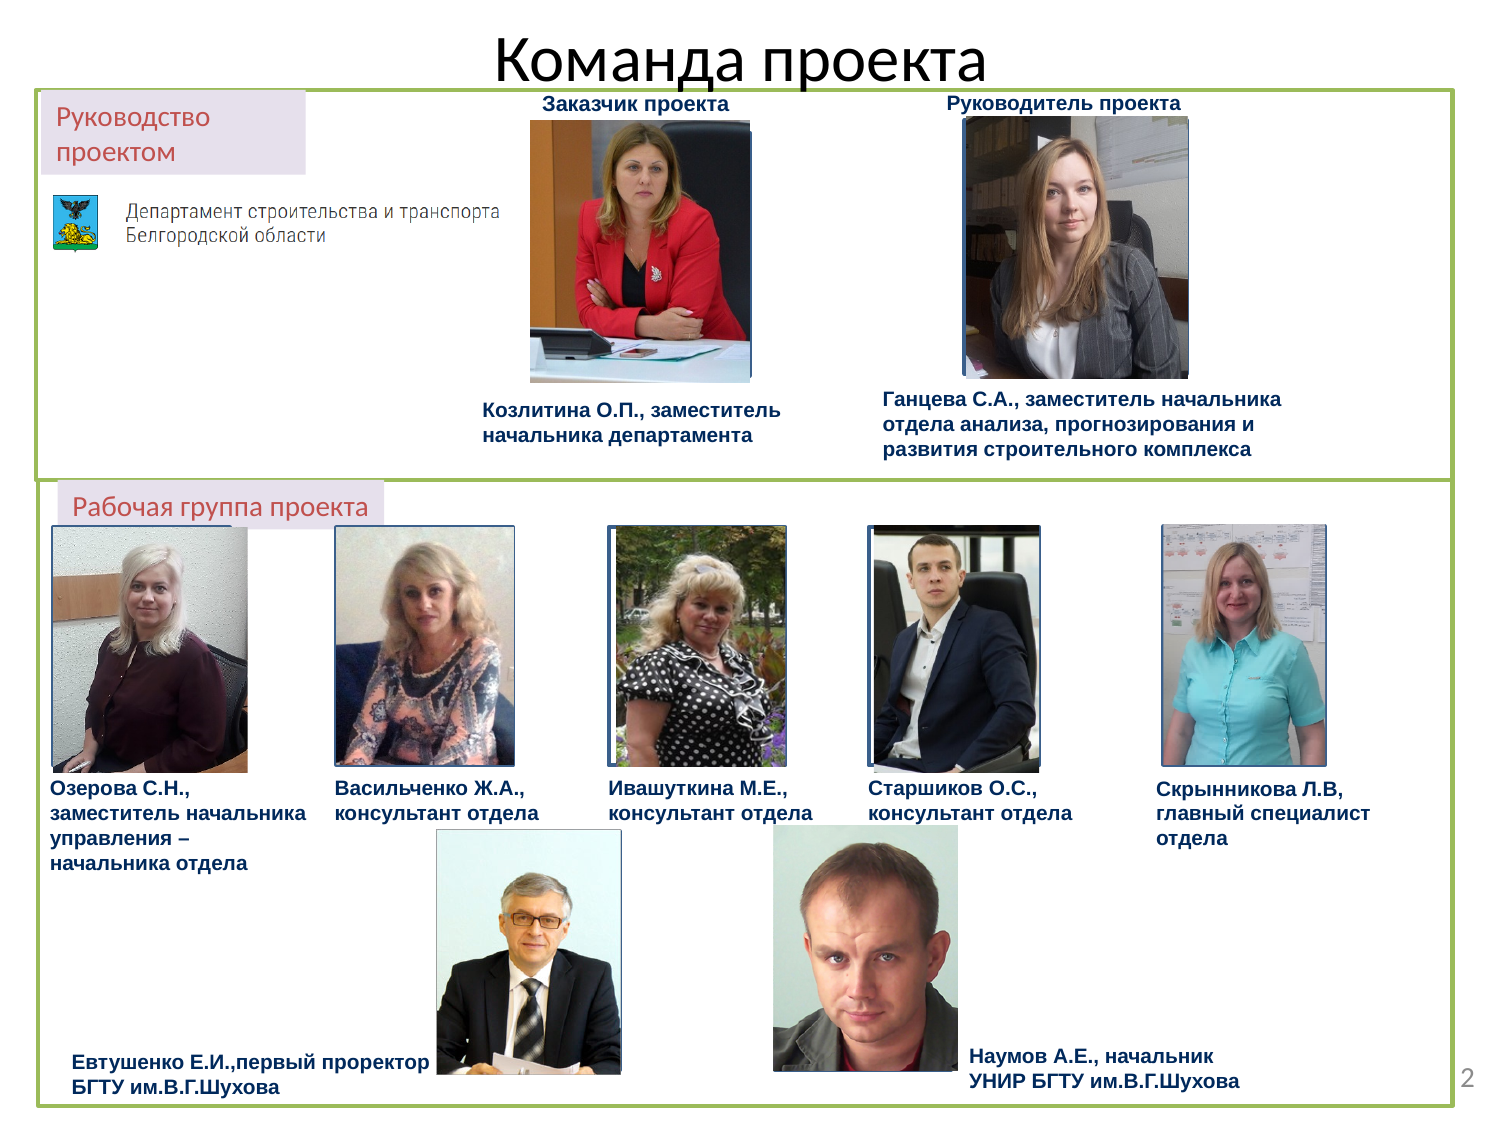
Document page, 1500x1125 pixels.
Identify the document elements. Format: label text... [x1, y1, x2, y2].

text_box Озерова С.Н., заместитель начальника управления – начальника отдела [49, 775, 307, 876]
title Команда проекта [40, 19, 1459, 92]
text_box Старшиков О.С., консультант отдела [868, 775, 1108, 826]
text_box [34, 88, 1455, 482]
picture [49, 189, 518, 257]
text_box Рабочая группа проекта [57, 479, 385, 530]
text_box Руководитель проекта [845, 90, 1199, 116]
picture [965, 116, 1188, 380]
text_box Заказчик проекта [509, 89, 762, 117]
picture [873, 525, 1040, 773]
picture [435, 828, 621, 1075]
text_box Васильченко Ж.А., консультант отдела [334, 775, 575, 826]
text_box Наумов А.Е., начальник УНИР БГТУ им.В.Г.Шухова [969, 1042, 1270, 1093]
picture [52, 526, 248, 773]
text_box Руководство проектом [41, 92, 306, 175]
slide_number 2 [1139, 1045, 1490, 1106]
text_box [36, 482, 1455, 1108]
picture [773, 825, 958, 1071]
text_box Козлитина О.П., заместитель начальника департамента [482, 397, 845, 448]
text_box ФОТО [607, 525, 614, 767]
text_box Ганцева С.А., заместитель начальника отдела анализа, прогнозирования и развития строительного комплекса [882, 385, 1306, 461]
text_box Скрынникова Л.В, главный специалист отдела [1156, 775, 1396, 851]
text_box Ивашуткина М.Е., консультант отдела [608, 775, 849, 826]
text_box Евтушенко Е.И.,первый проректор БГТУ им.В.Г.Шухова [71, 1048, 444, 1099]
picture [615, 526, 786, 767]
picture [530, 120, 751, 384]
picture [1163, 524, 1326, 765]
picture [336, 526, 514, 765]
